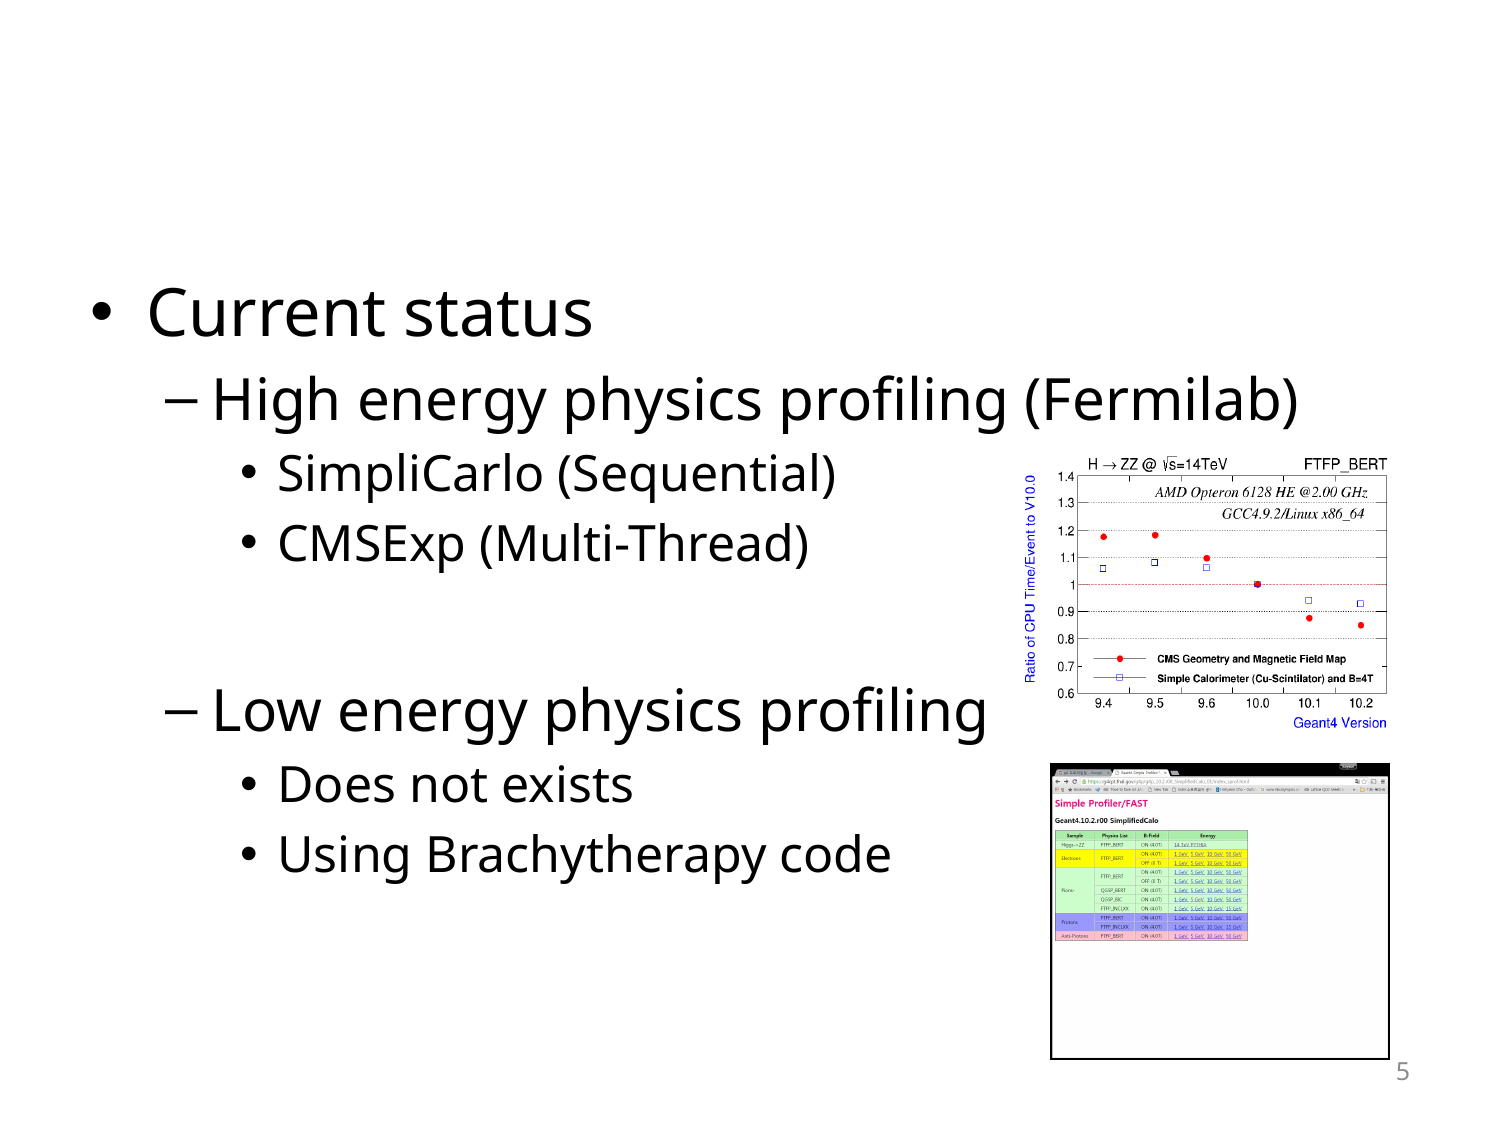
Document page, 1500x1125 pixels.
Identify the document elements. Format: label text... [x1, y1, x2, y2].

slide_number 5 [1074, 1042, 1425, 1103]
list Current status High energy physics profiling (Fermilab) SimpliCarlo (Sequential) CMSExp (Multi-Thread) Low energy physics profiling Does not exists Using Brachytherapy code [75, 262, 1425, 1005]
picture [1009, 446, 1455, 729]
picture [1050, 763, 1390, 1060]
